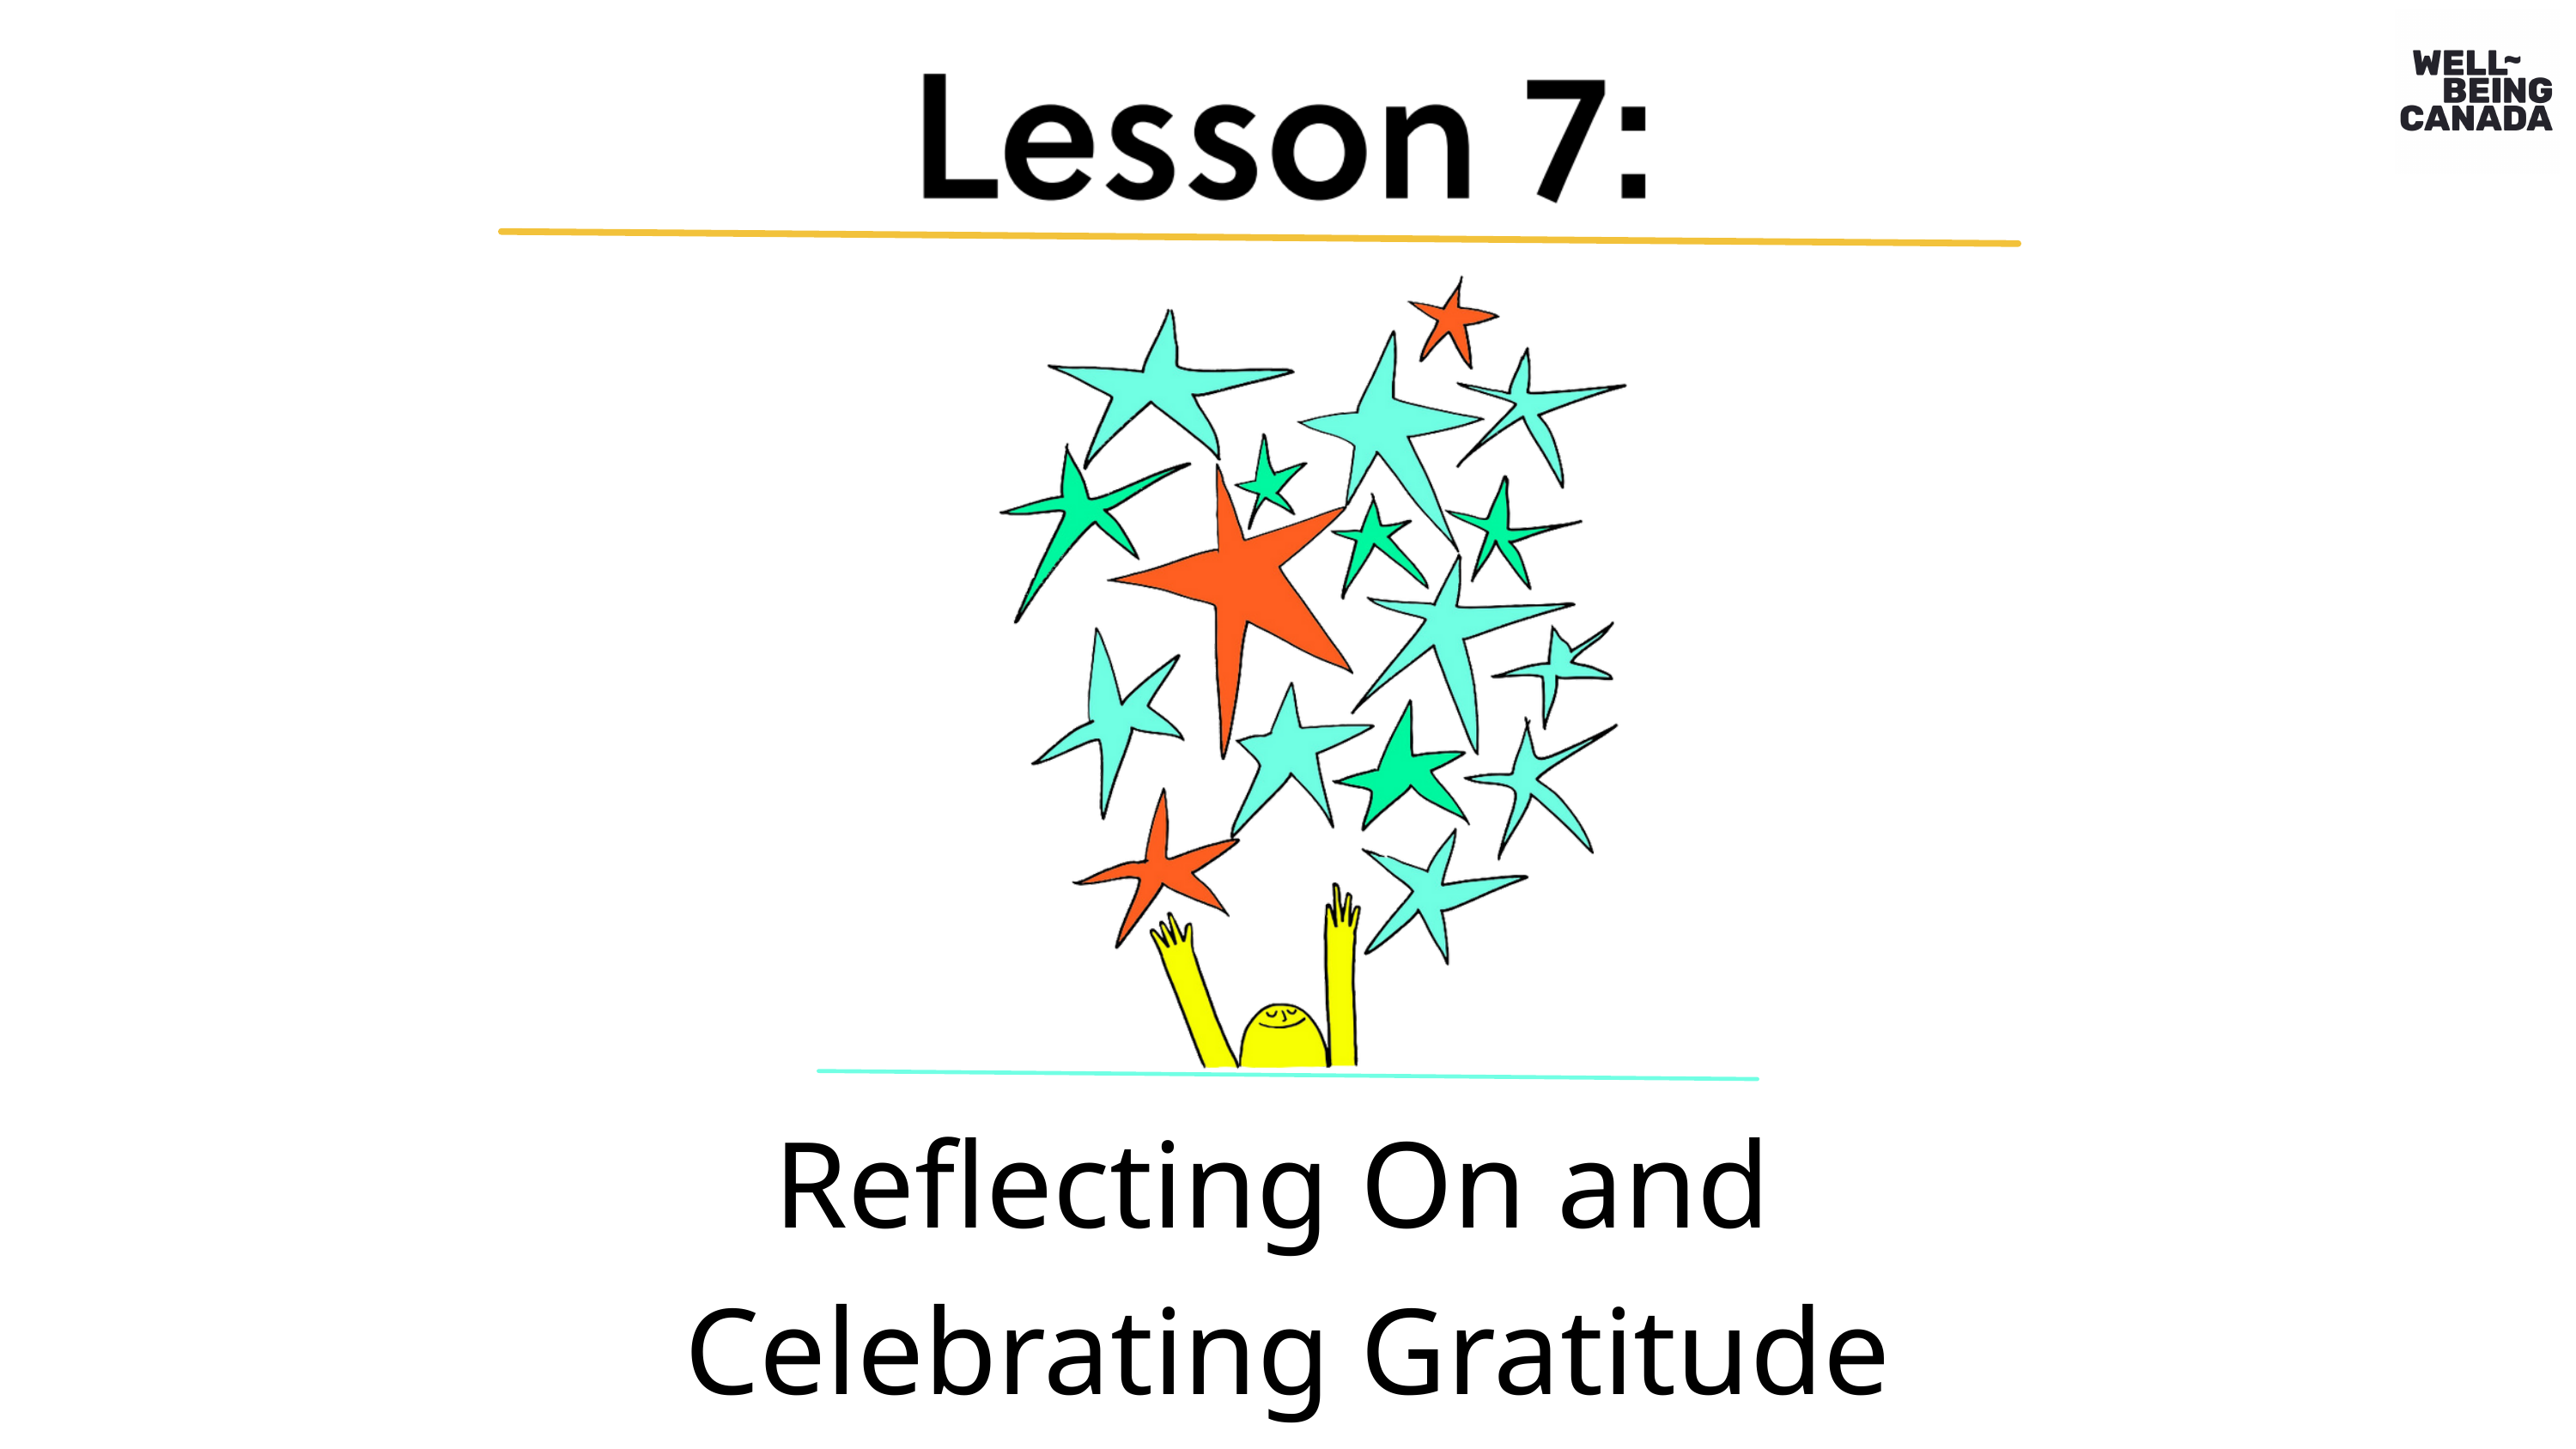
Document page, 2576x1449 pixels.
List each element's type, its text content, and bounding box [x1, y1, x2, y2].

text_box [988, 269, 1632, 1076]
text_box [2395, 9, 2560, 174]
text_box Reflecting On and Celebrating Gratitude [637, 1085, 1939, 1419]
text_box [913, 62, 1662, 212]
